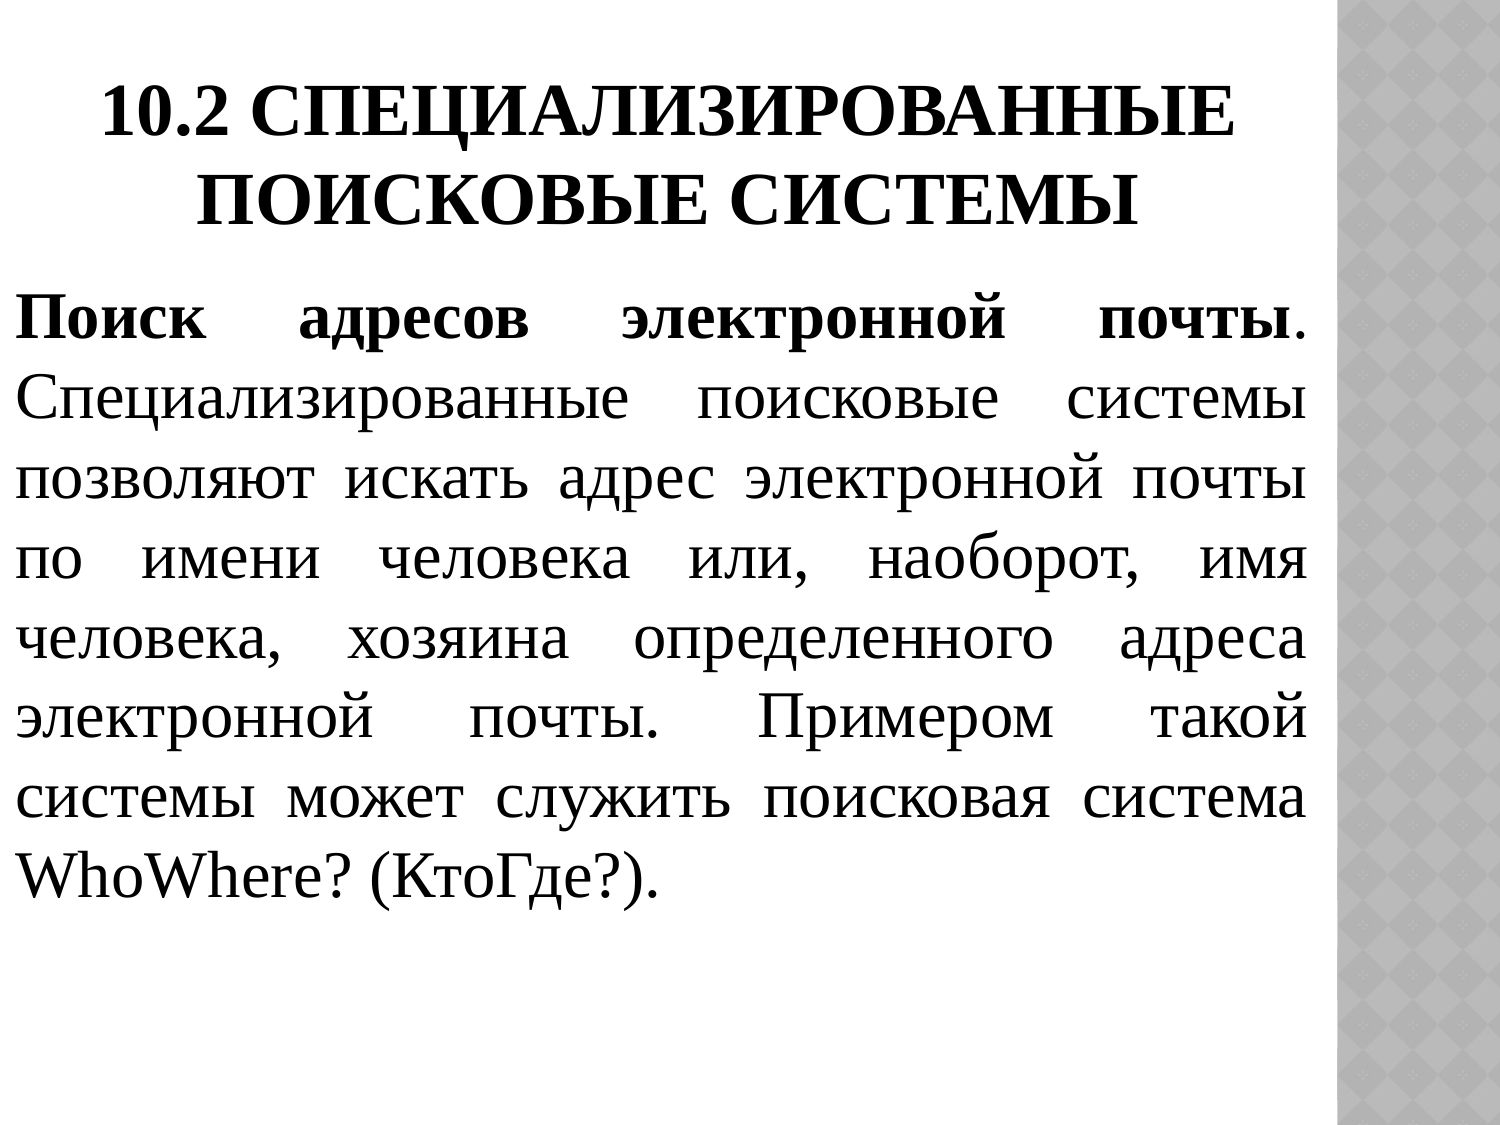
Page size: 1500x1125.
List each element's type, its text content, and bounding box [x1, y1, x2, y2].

list Поиск адресов электронной почты. Специализированные поисковые системы позволяют искать адрес электронной почты по имени человека или, наоборот, имя человека, хозяина определенного адреса электронной почты. Примером такой системы может служить поисковая система WhoWhere? (КтоГде?). [0, 263, 1325, 1060]
title 10.2 Специализированные поисковые системы [75, 52, 1263, 240]
